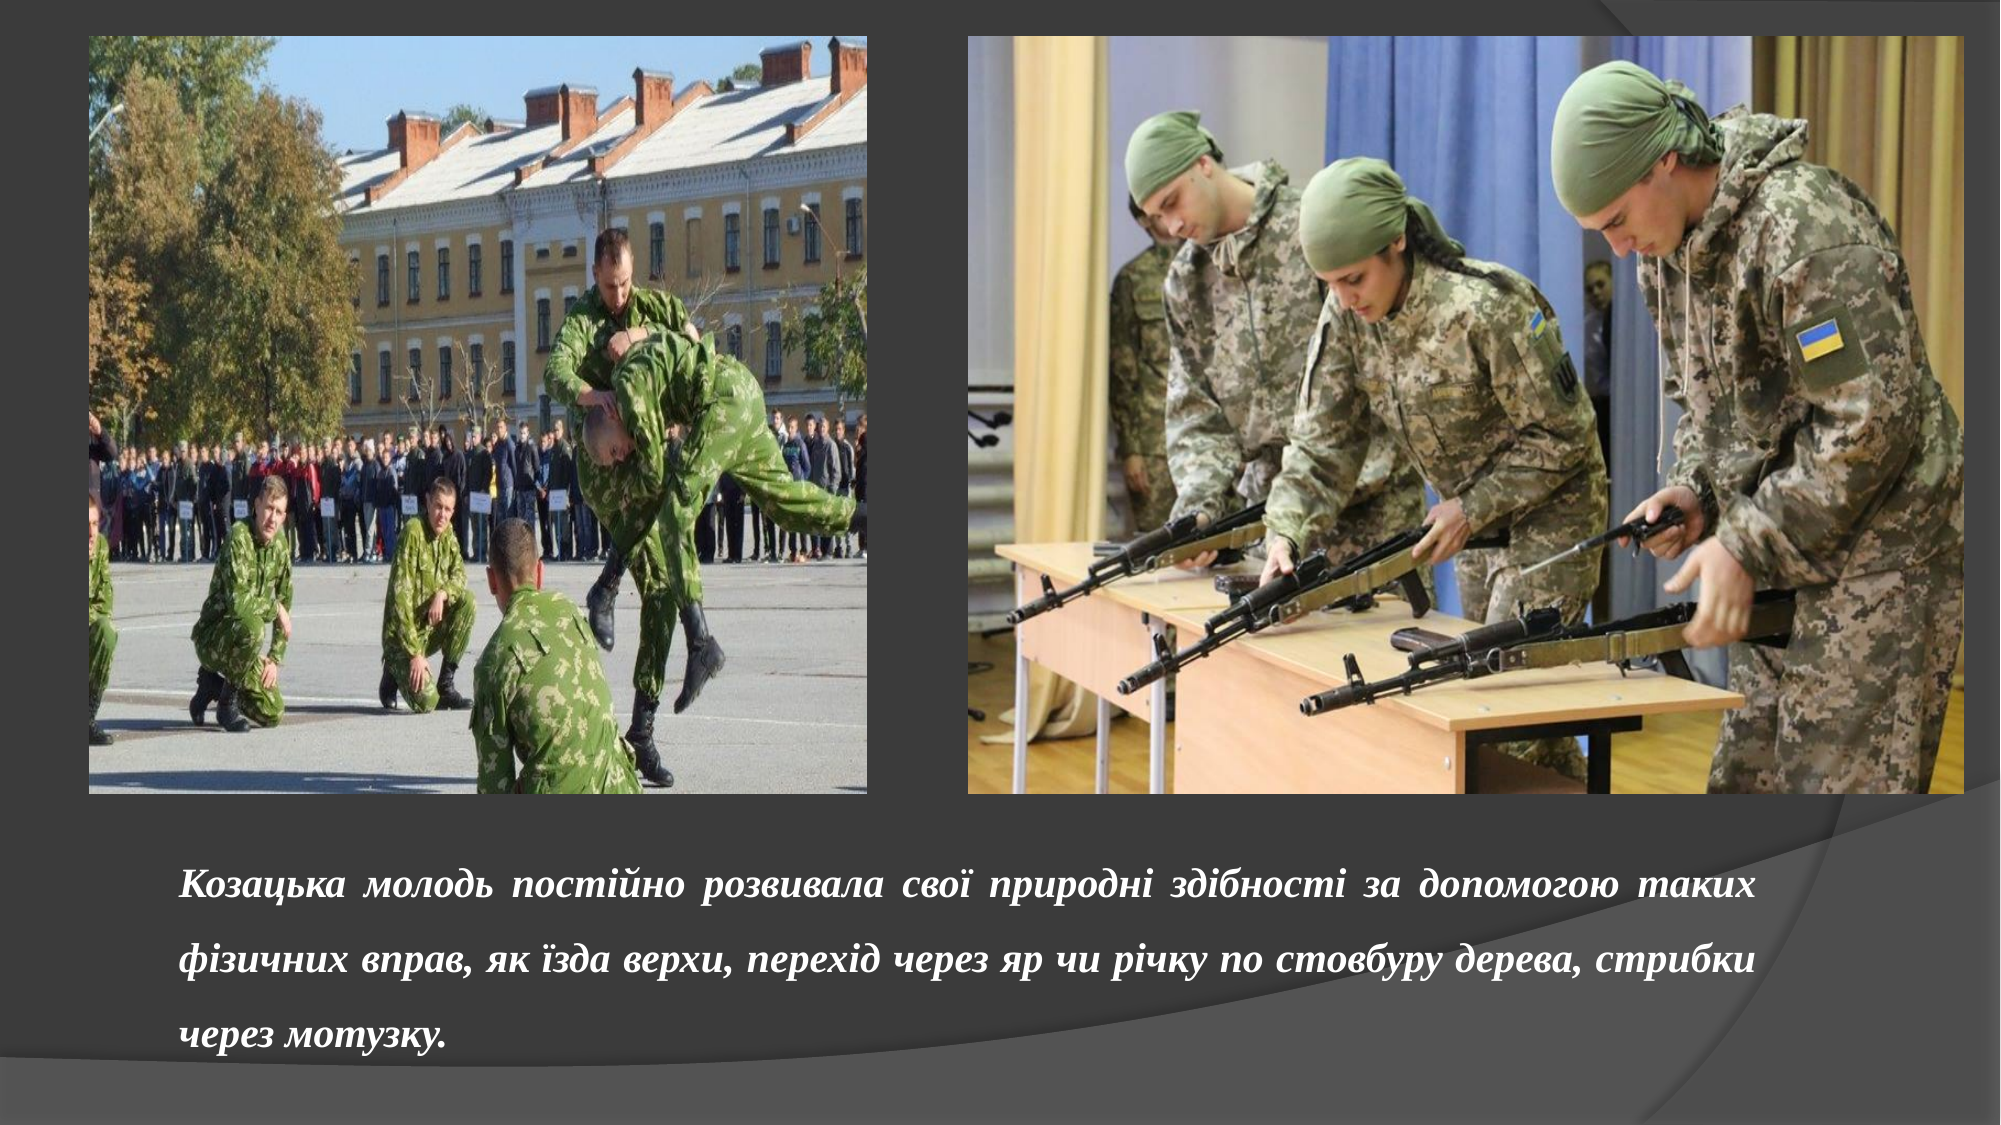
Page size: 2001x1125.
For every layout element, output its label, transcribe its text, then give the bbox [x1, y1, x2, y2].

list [88, 36, 868, 794]
picture [967, 36, 1964, 794]
text_box Козацька молодь постійно розвивала свої природні здібності за допомогою таких фізичних вправ, як їзда верхи, перехід через яр чи річку по стовбуру дерева, стрибки через мотузку. [164, 823, 1773, 1063]
